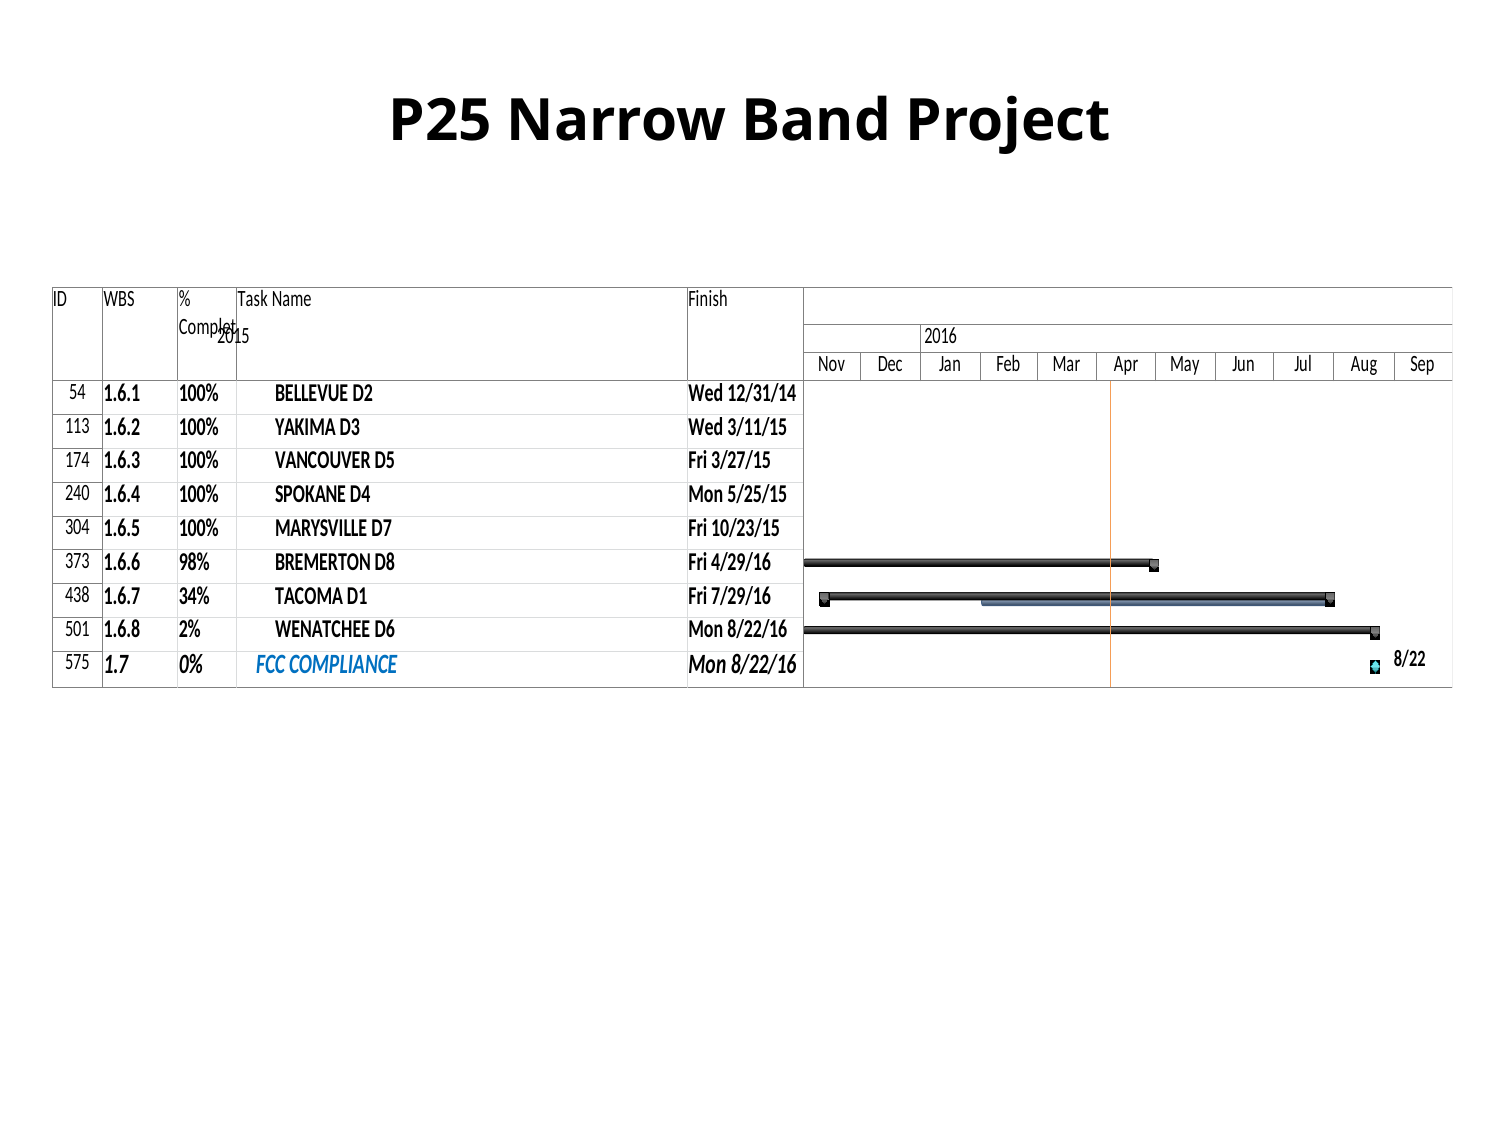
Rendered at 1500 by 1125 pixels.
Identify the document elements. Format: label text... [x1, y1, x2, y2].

picture [51, 287, 1453, 688]
text_box P25 Narrow Band Project [237, 75, 1263, 160]
